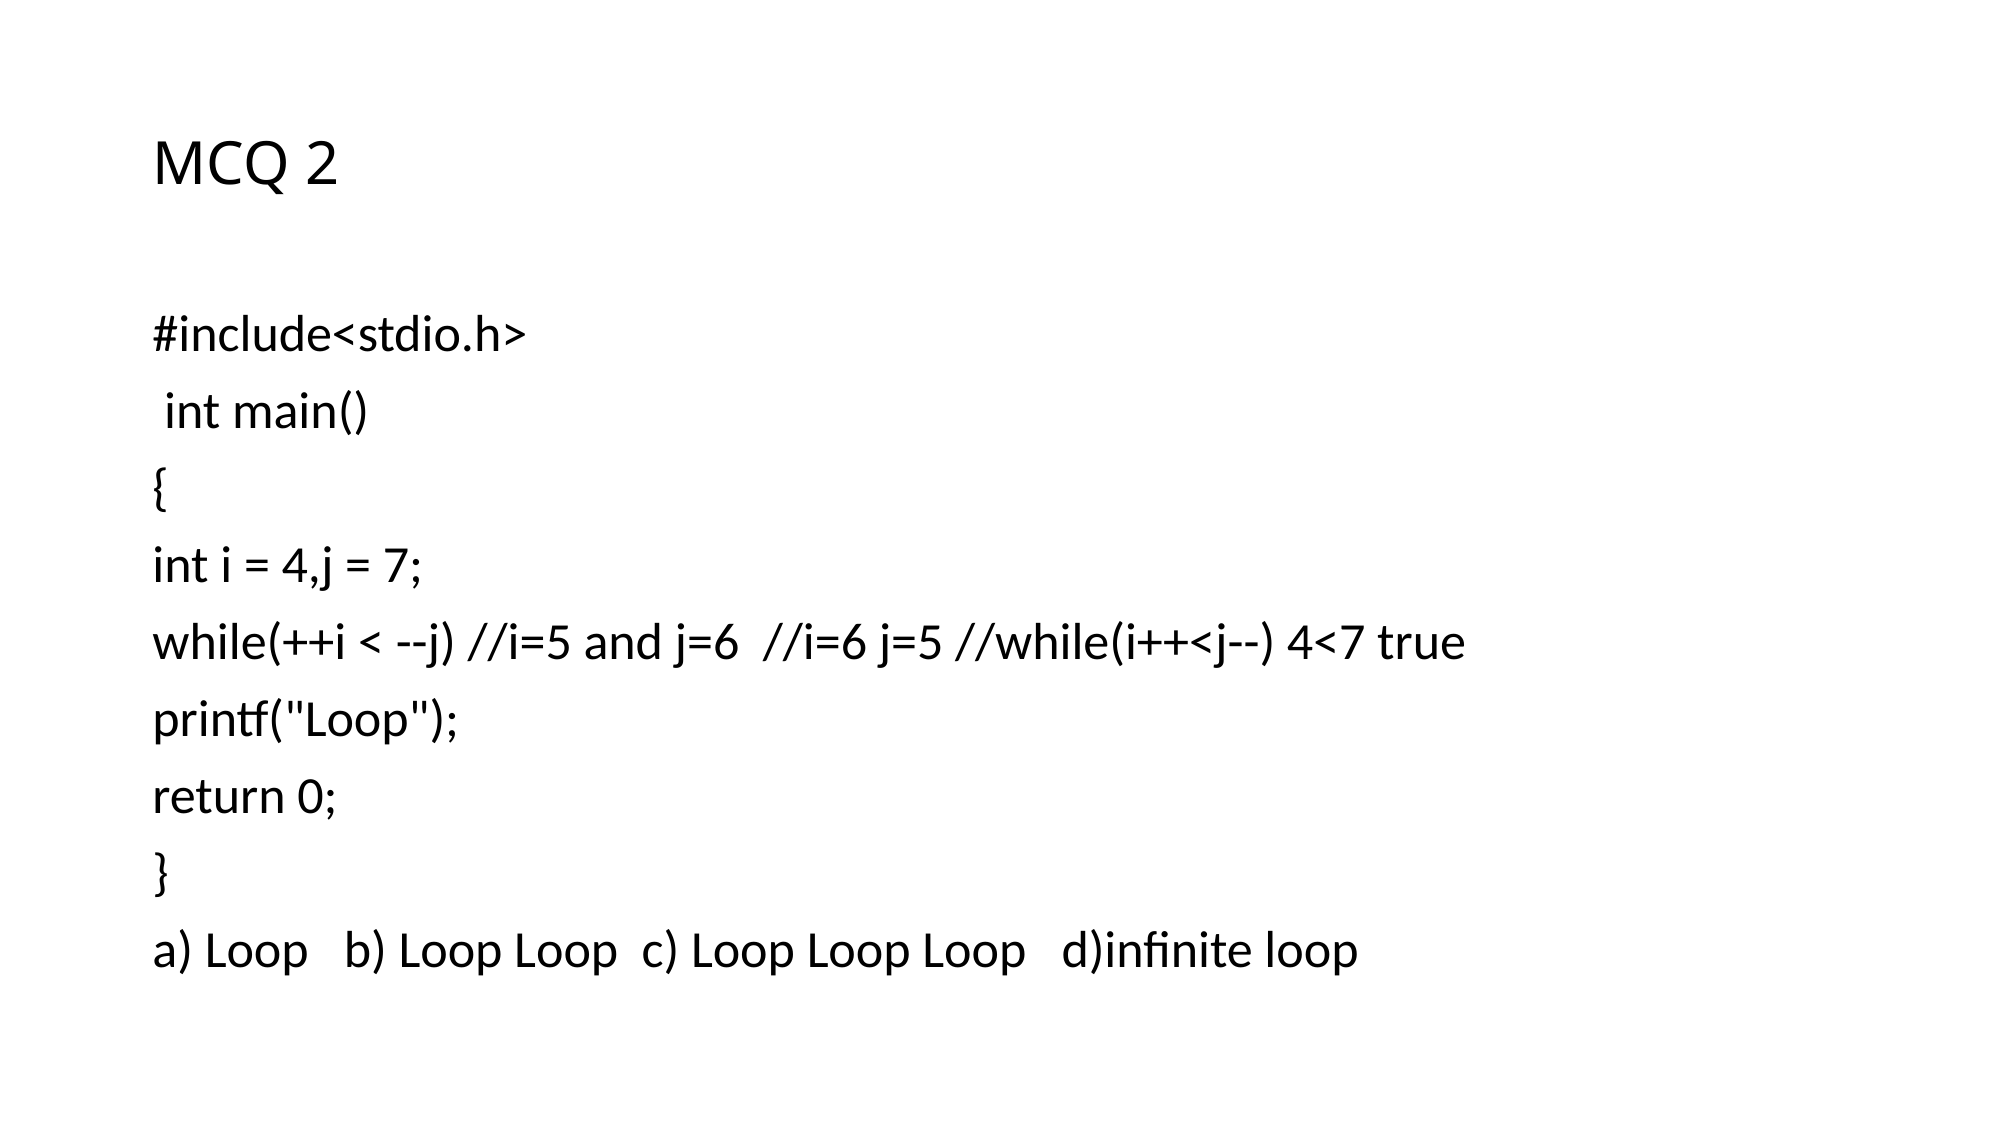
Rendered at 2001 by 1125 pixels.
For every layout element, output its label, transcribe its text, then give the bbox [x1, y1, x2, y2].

title MCQ 2 [137, 59, 1863, 278]
list #include<stdio.h> int main() { int i = 4,j = 7; while(++i < --j) //i=5 and j=6 //i=6 j=5 //while(i++<j--) 4<7 true printf("Loop"); return 0; } a) Loop b) Loop Loop c) Loop Loop Loop d)infinite loop [137, 299, 1863, 1014]
